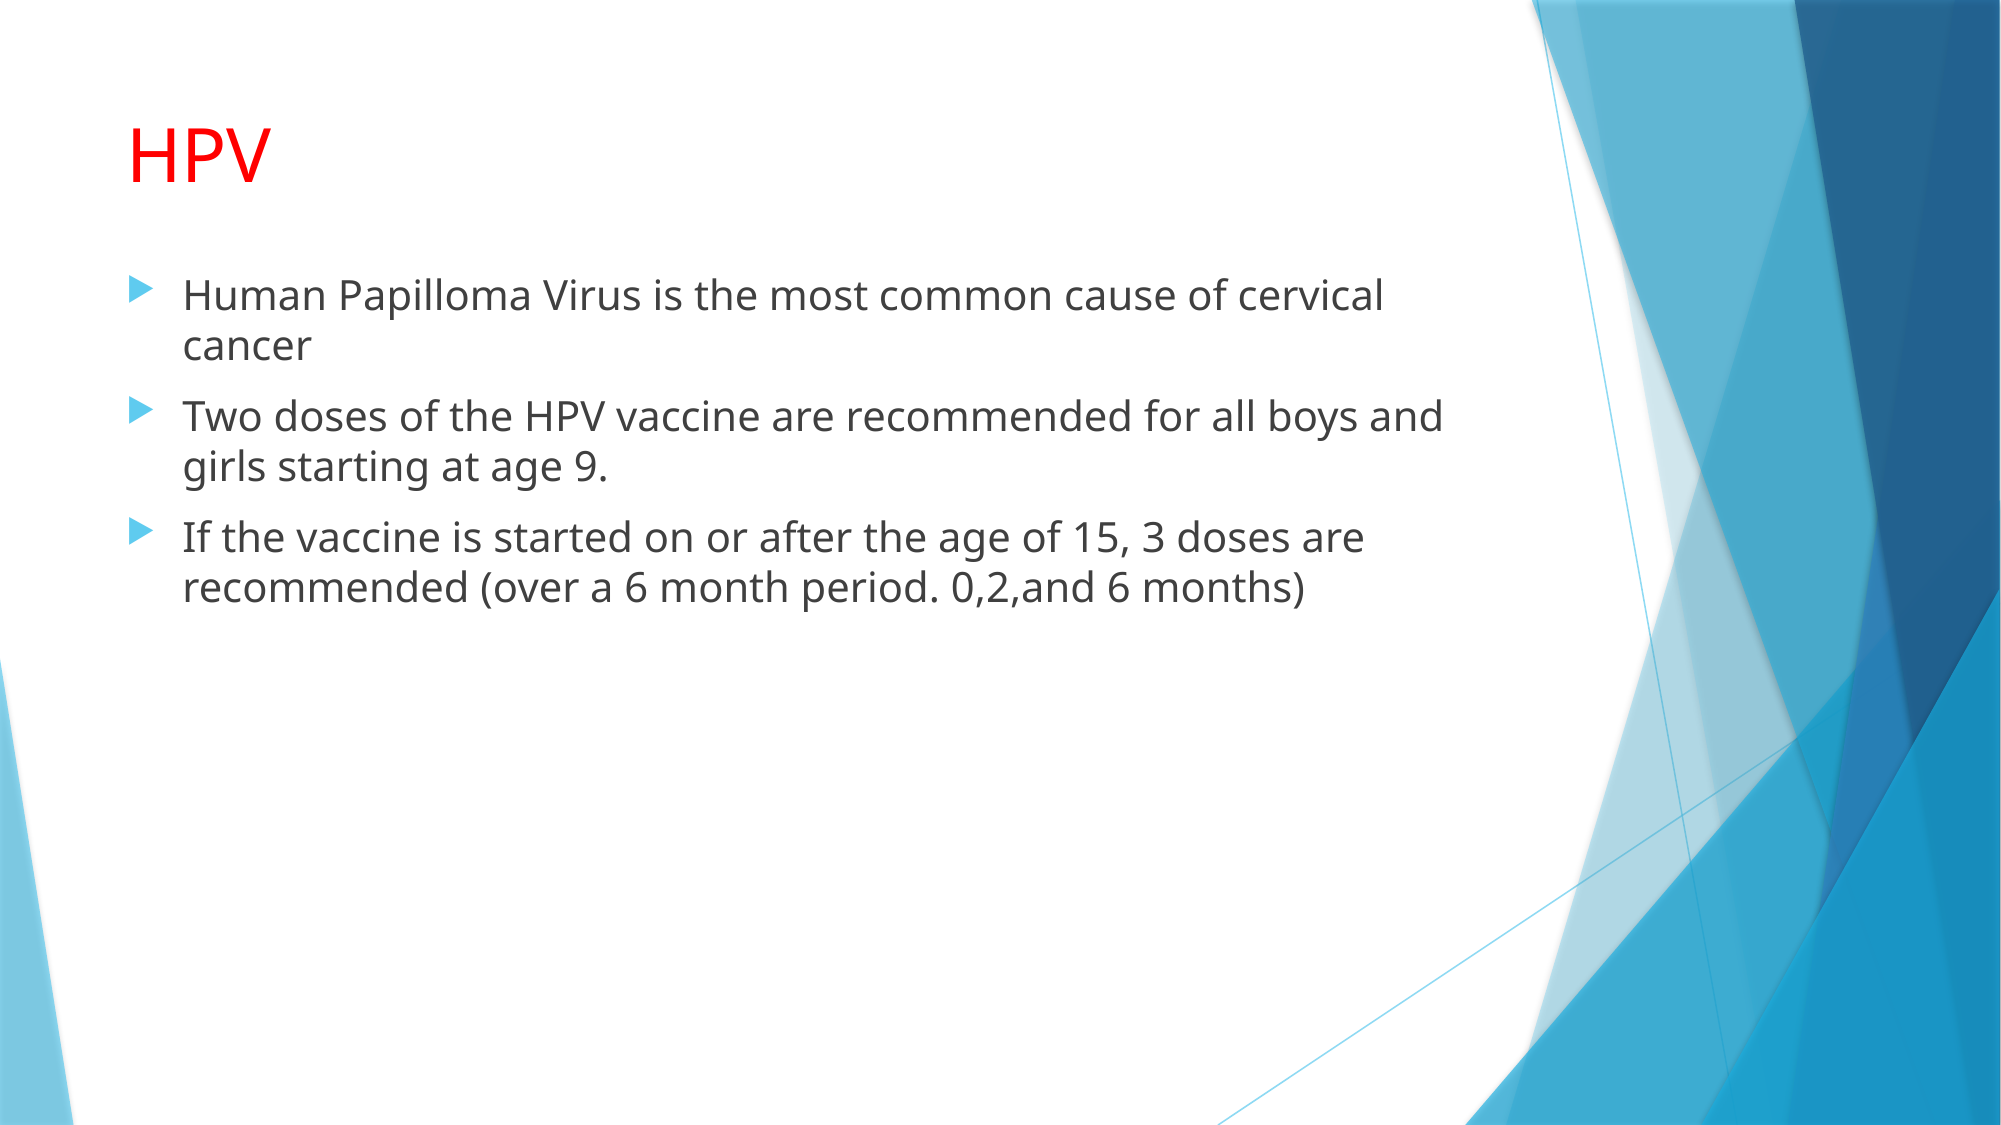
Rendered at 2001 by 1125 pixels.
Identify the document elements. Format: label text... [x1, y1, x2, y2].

title HPV [111, 99, 1522, 260]
list Human Papilloma Virus is the most common cause of cervical cancer Two doses of the HPV vaccine are recommended for all boys and girls starting at age 9. If the vaccine is started on or after the age of 15, 3 doses are recommended (over a 6 month period. 0,2,and 6 months) [111, 260, 1522, 992]
